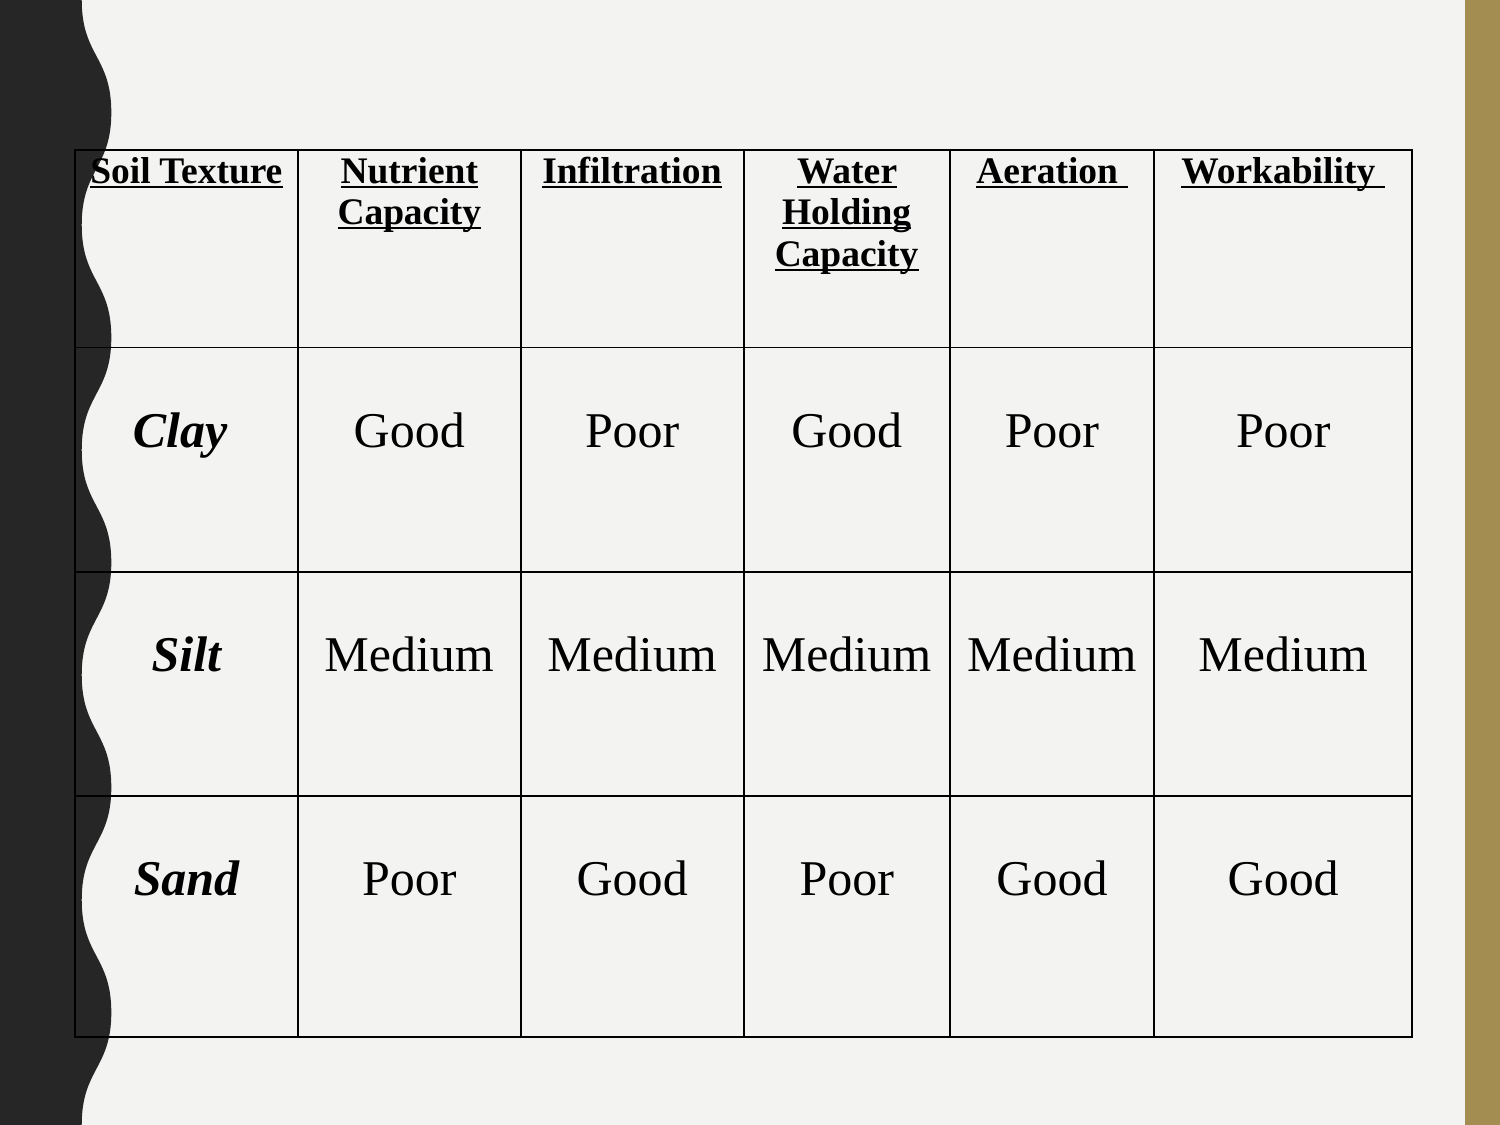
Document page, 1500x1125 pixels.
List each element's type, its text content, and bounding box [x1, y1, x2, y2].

table_cell Medium [1155, 573, 1411, 795]
table_cell Medium [951, 573, 1153, 795]
table_cell Poor [299, 797, 520, 1036]
table_cell Poor [951, 348, 1153, 571]
table_cell Medium [299, 573, 520, 795]
table_cell Good [745, 348, 949, 571]
table_cell Medium [522, 573, 743, 795]
table_cell Poor [745, 797, 949, 1036]
table_cell Good [1155, 797, 1411, 1036]
table_header Water Holding Capacity [745, 151, 949, 347]
table_cell Poor [522, 348, 743, 571]
table_cell Good [951, 797, 1153, 1036]
table_header Infiltration [522, 151, 743, 347]
table_header Soil Texture [76, 151, 297, 347]
table_header Aeration [951, 151, 1153, 347]
table_header Nutrient Capacity [299, 151, 520, 347]
table_cell Good [522, 797, 743, 1036]
table_header Workability [1155, 151, 1411, 347]
table_cell Silt [76, 573, 297, 795]
table_cell Clay [76, 348, 297, 571]
table_cell Sand [76, 797, 297, 1036]
table_cell Poor [1155, 348, 1411, 571]
table_cell Medium [745, 573, 949, 795]
table_cell Good [299, 348, 520, 571]
